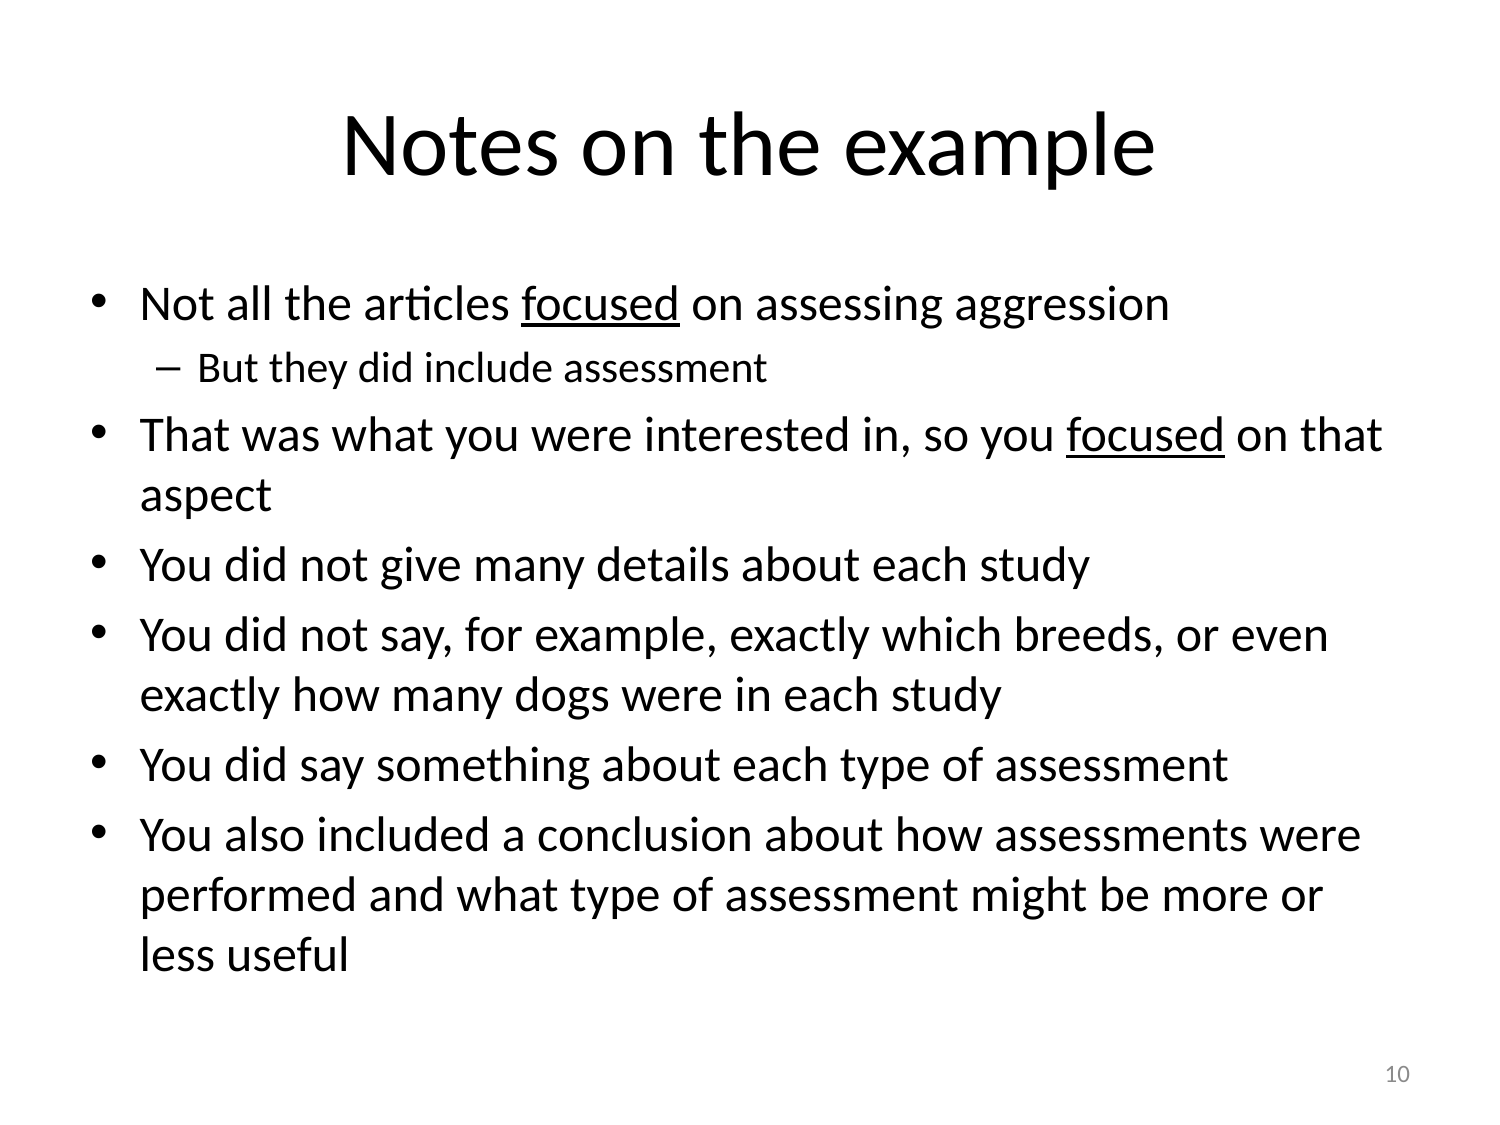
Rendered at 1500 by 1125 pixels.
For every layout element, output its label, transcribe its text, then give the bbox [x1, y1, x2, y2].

title Notes on the example [75, 45, 1425, 233]
list Not all the articles focused on assessing aggression But they did include assessment That was what you were interested in, so you focused on that aspect You did not give many details about each study You did not say, for example, exactly which breeds, or even exactly how many dogs were in each study You did say something about each type of assessment You also included a conclusion about how assessments were performed and what type of assessment might be more or less useful [75, 262, 1425, 1005]
slide_number 10 [1074, 1042, 1425, 1103]
